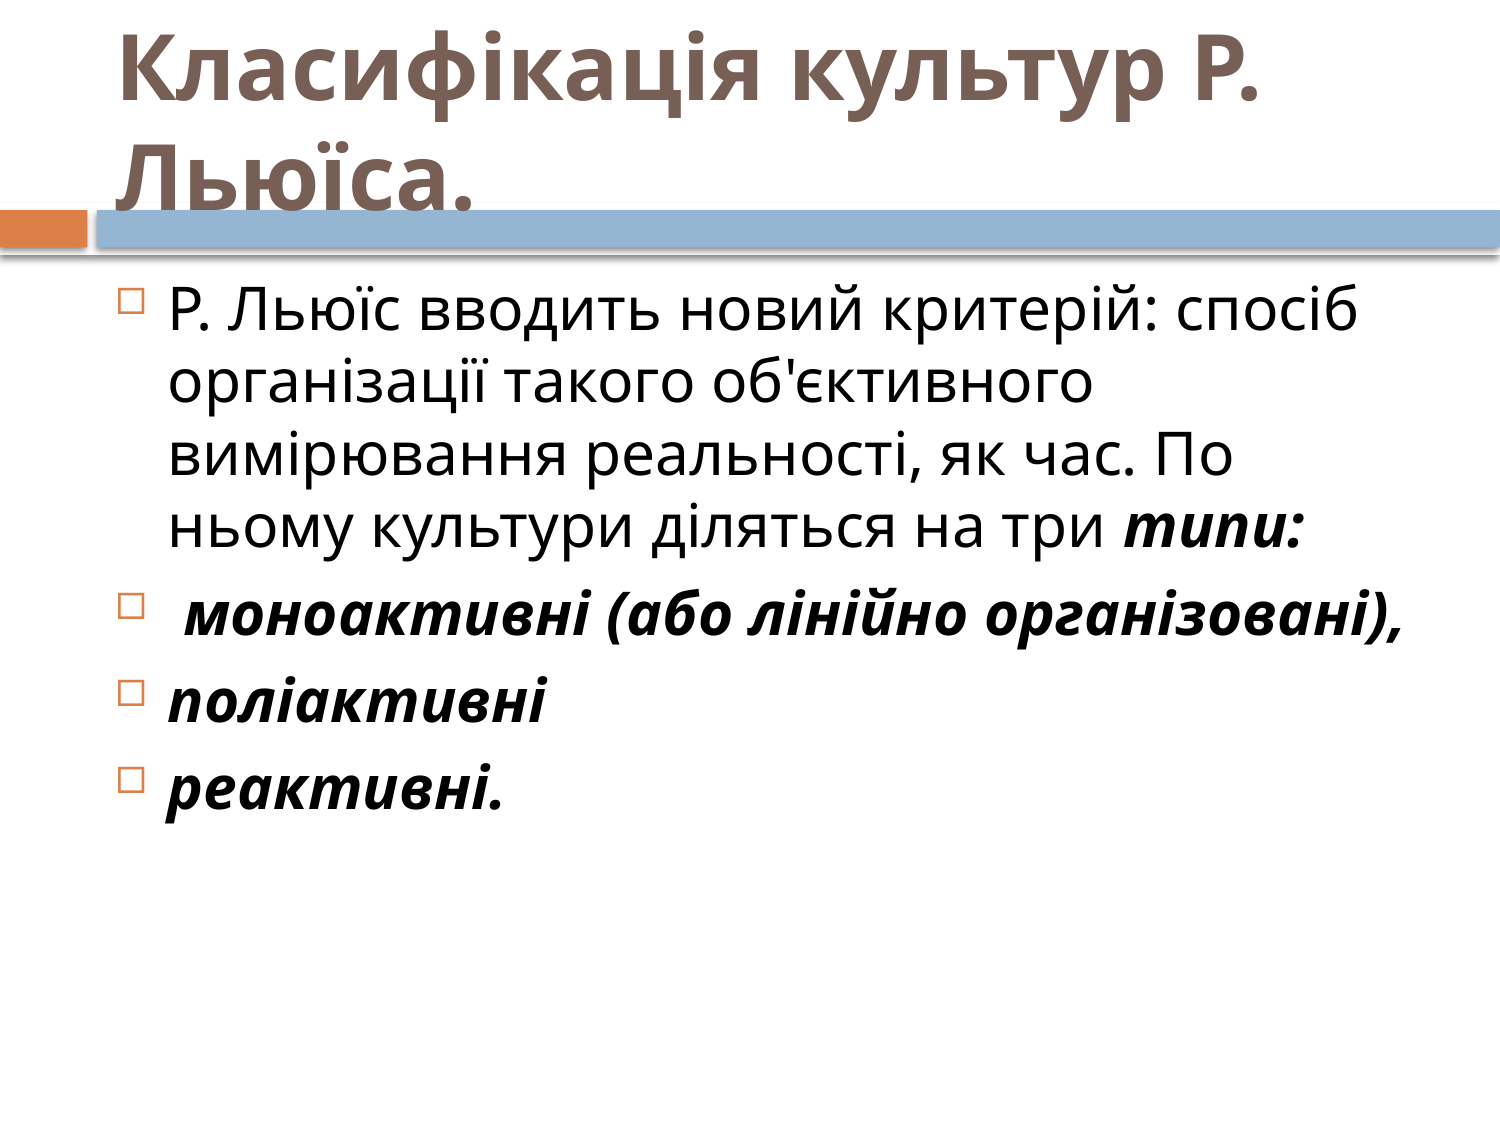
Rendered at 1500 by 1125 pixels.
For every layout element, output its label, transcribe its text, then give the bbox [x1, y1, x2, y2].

title Класифікація культур Р. Льюїса. [100, 37, 1438, 200]
list Р. Льюїс вводить новий критерій: спосіб організації такого об'єктивного вимірювання реальності, як час. По ньому культури діляться на три типи: моноактивні (або лінійно організовані), поліактивні реактивні. [100, 262, 1438, 1000]
